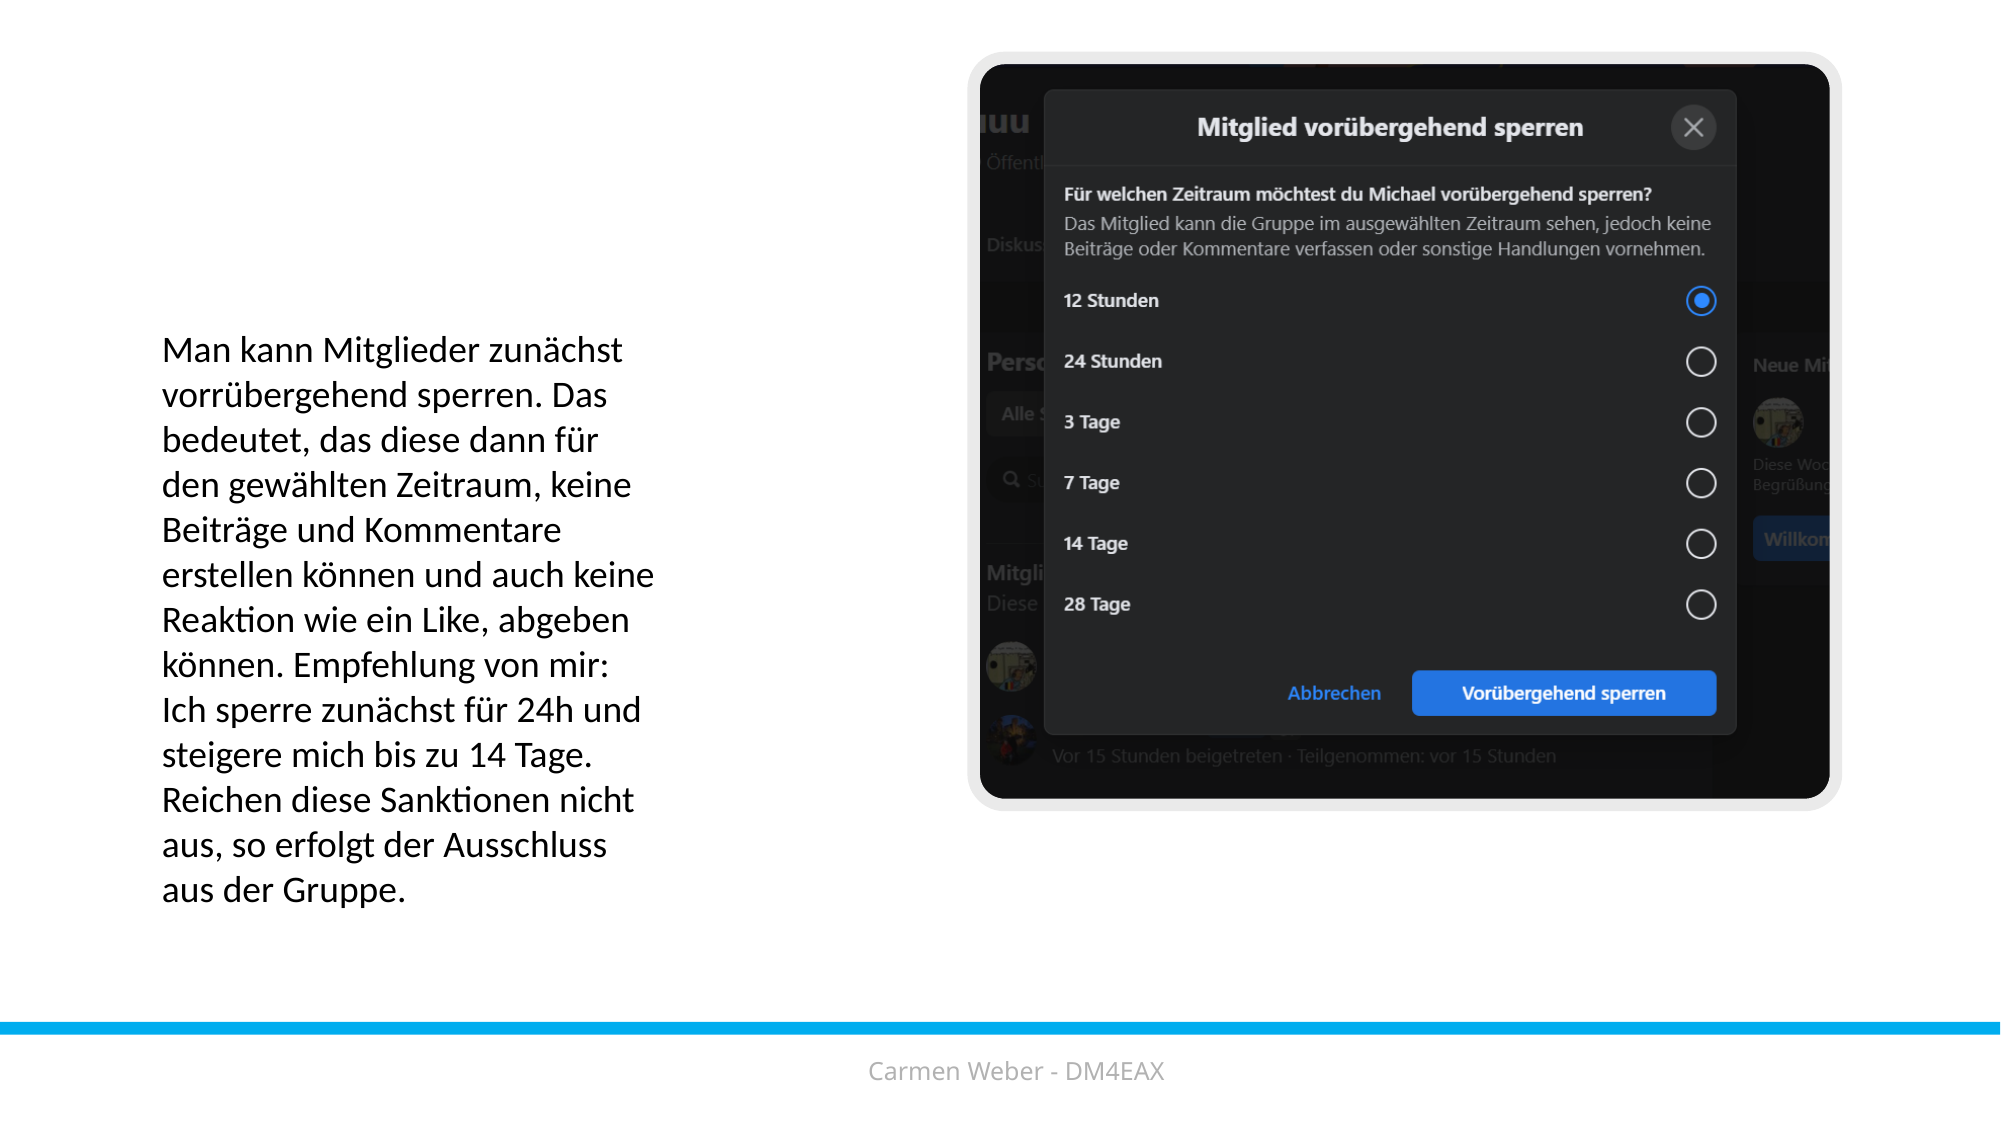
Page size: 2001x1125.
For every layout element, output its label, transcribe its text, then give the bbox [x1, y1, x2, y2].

footer Carmen Weber - DM4EAX [309, 1042, 1731, 1103]
picture [973, 57, 1836, 805]
text_box Man kann Mitglieder zunächst vorrübergehend sperren. Das bedeutet, das diese dann für den gewählten Zeitraum, keine Beiträge und Kommentare erstellen können und auch keine Reaktion wie ein Like, abgeben können. Empfehlung von mir: Ich sperre zunächst für 24h und steigere mich bis zu 14 Tage. Reichen diese Sanktionen nicht aus, so erfolgt der Ausschluss aus der Gruppe. [147, 317, 680, 918]
